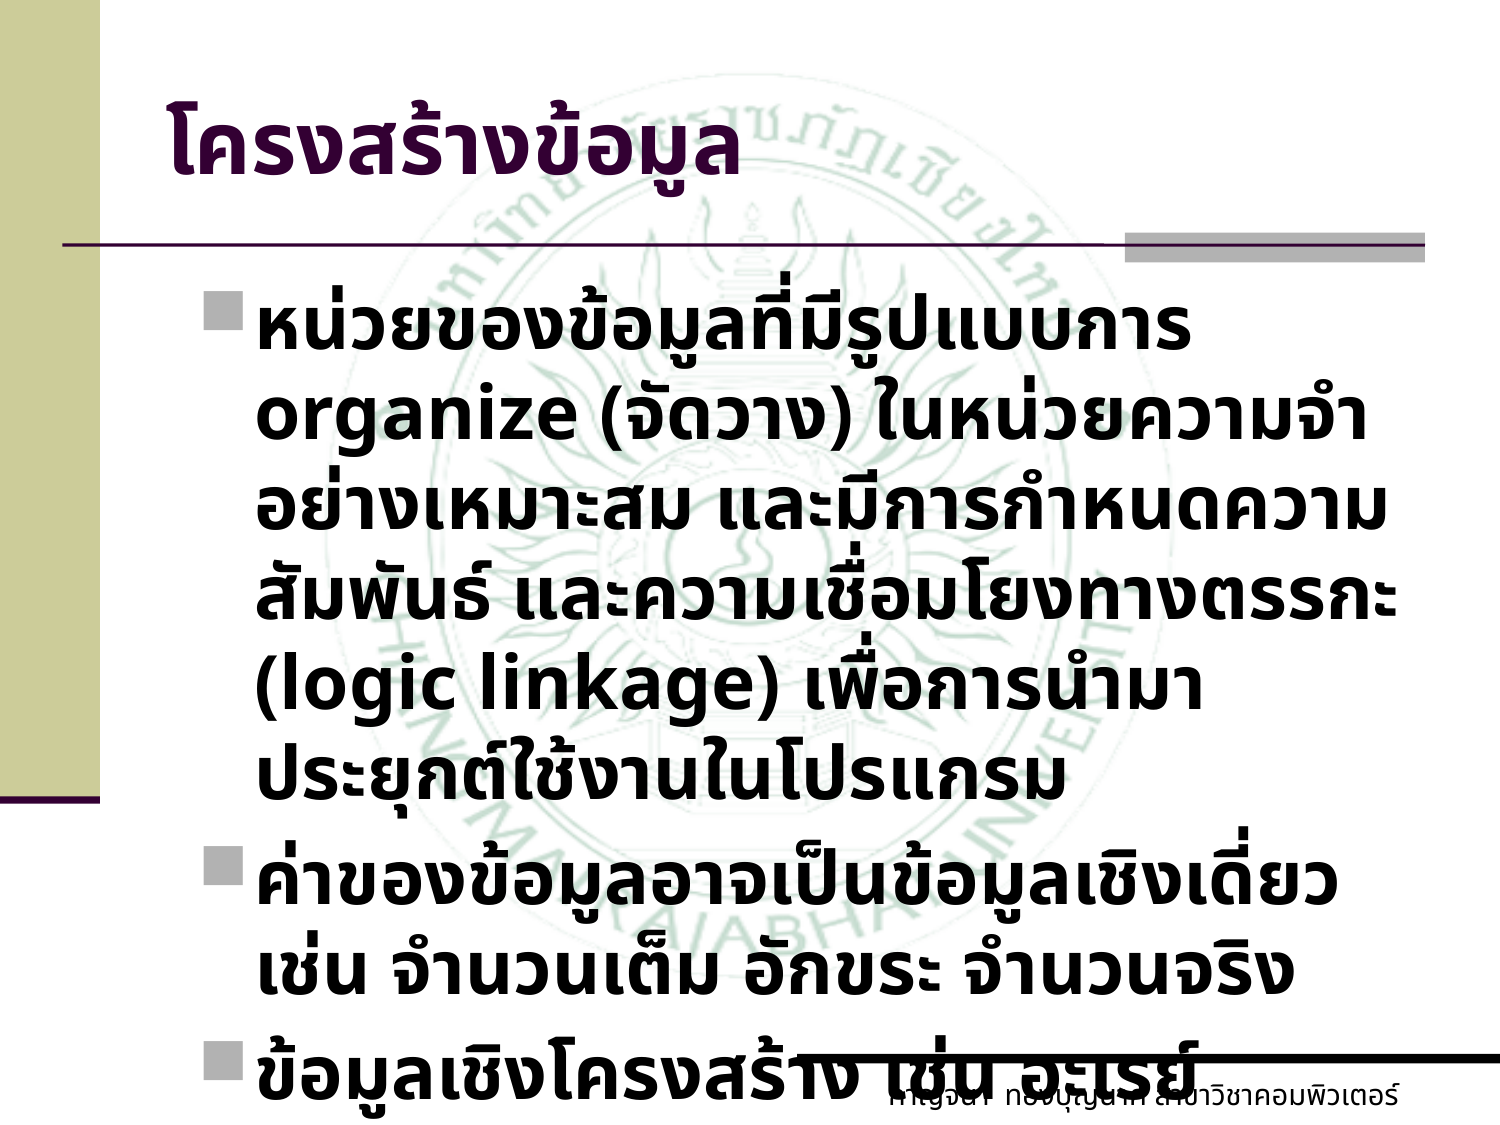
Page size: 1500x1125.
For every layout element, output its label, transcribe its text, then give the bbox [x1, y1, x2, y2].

title โครงสร้างข้อมูล [149, 45, 1426, 234]
list หน่วยของข้อมูลที่มีรูปแบบการ organize (จัดวาง) ในหน่วยความจำอย่างเหมาะสม และมีการกำหนดความสัมพันธ์ และความเชื่อมโยงทางตรรกะ (logic linkage) เพื่อการนำมาประยุกต์ใช้งานในโปรแกรม ค่าของข้อมูลอาจเป็นข้อมูลเชิงเดี่ยว เช่น จำนวนเต็ม อักขระ จำนวนจริง ข้อมูลเชิงโครงสร้าง เช่น อะเรย์ เรคคอร์ด ลิงค์ลิสต์ [182, 266, 1459, 993]
picture [0, 0, 1500, 1125]
text_box กาญจนา ทองบุญนาค สาขาวิชาคอมพิวเตอร์ [873, 1068, 1415, 1119]
